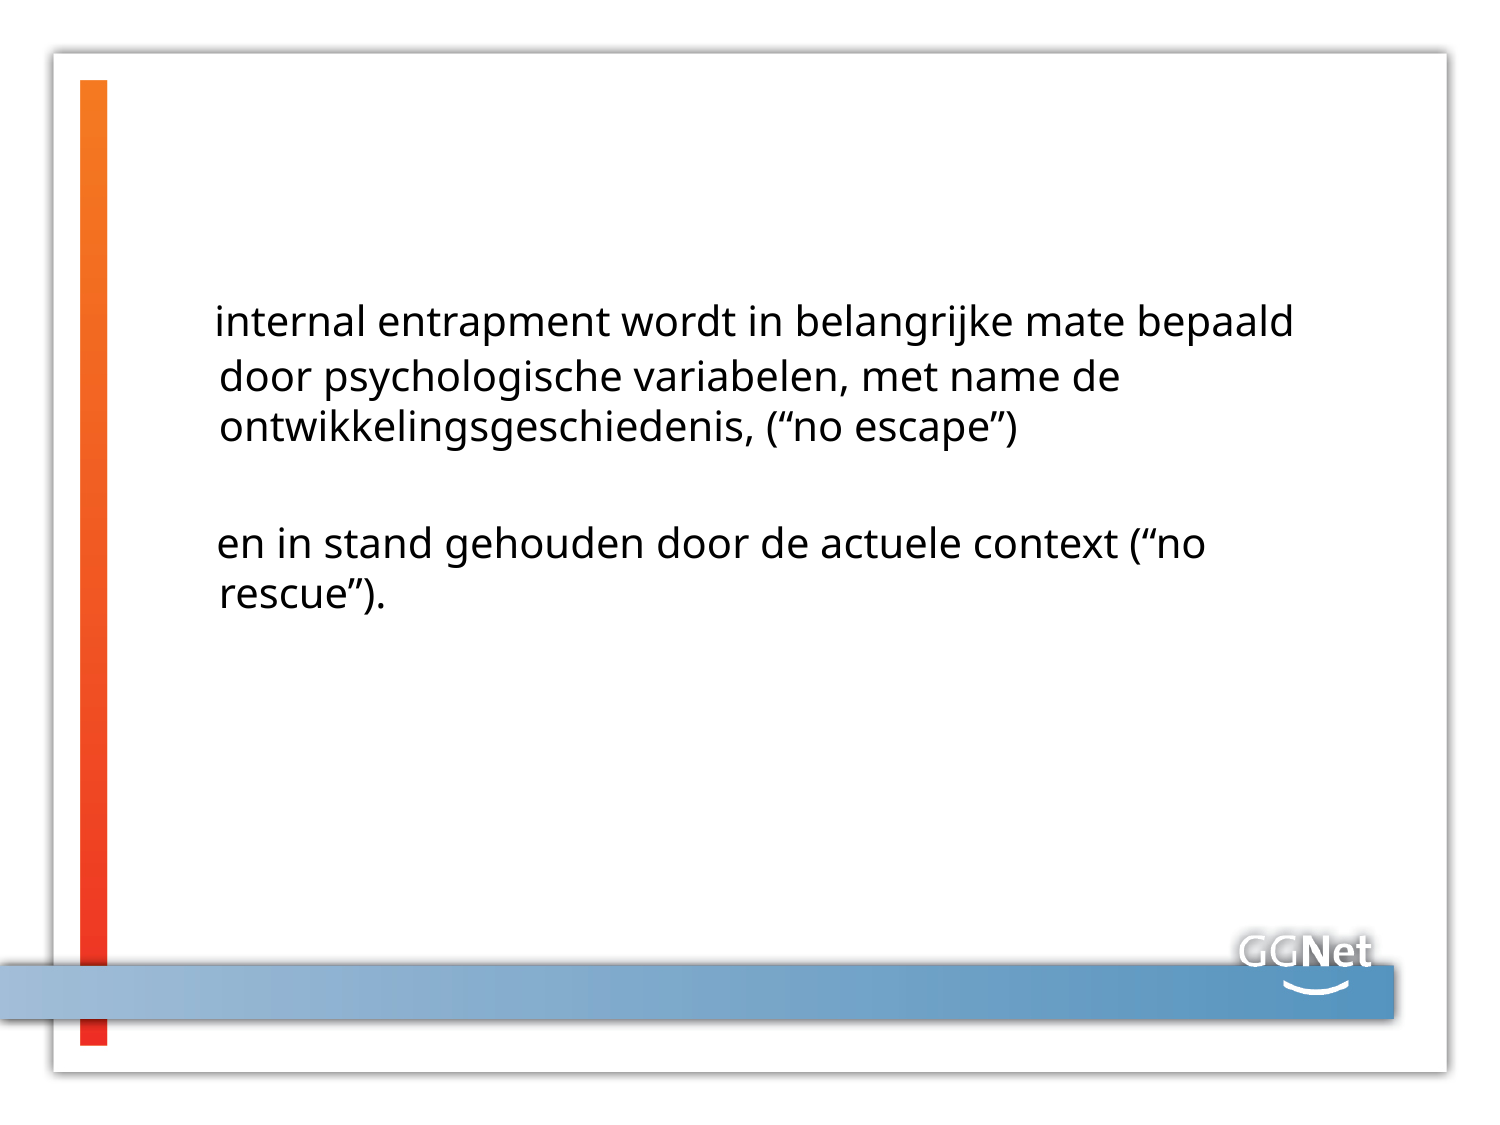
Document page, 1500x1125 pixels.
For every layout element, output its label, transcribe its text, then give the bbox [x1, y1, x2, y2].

picture [0, 0, 1500, 1125]
list internal entrapment wordt in belangrijke mate bepaald door psychologische variabelen, met name de ontwikkelingsgeschiedenis, (“no escape”) en in stand gehouden door de actuele context (“no rescue”). [147, 262, 1400, 941]
